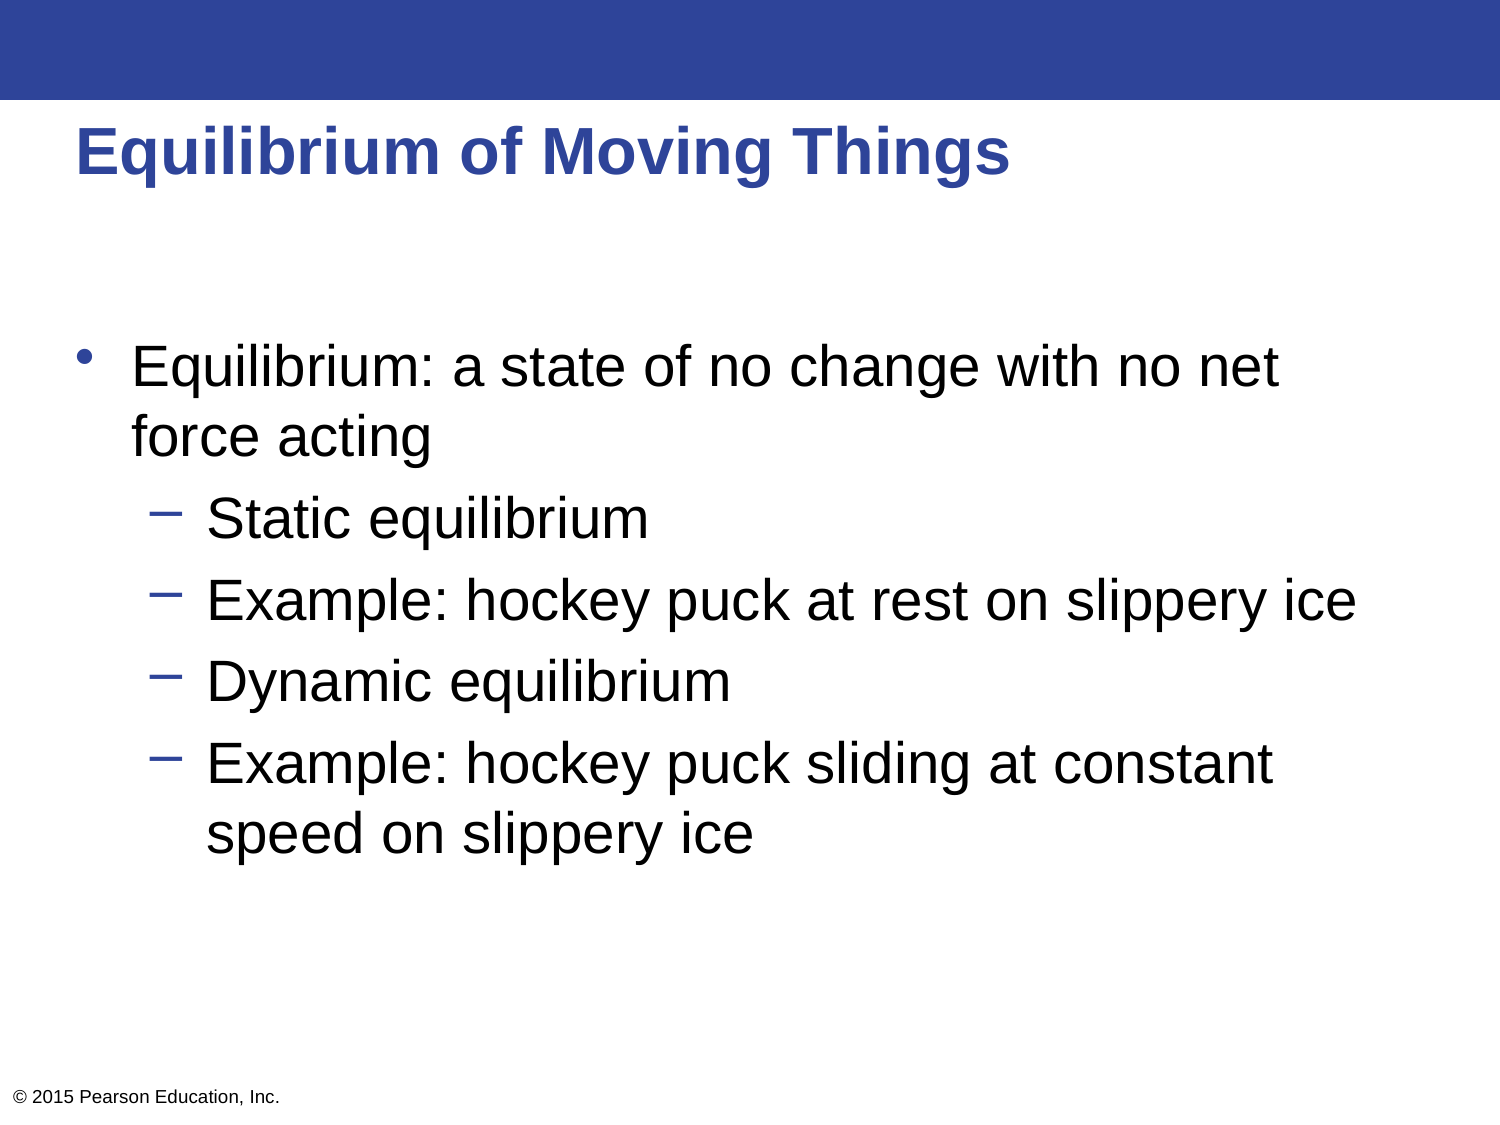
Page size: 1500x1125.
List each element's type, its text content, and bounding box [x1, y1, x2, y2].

title Equilibrium of Moving Things [0, 100, 1500, 196]
list Equilibrium: a state of no change with no net force acting Static equilibrium Example: hockey puck at rest on slippery ice Dynamic equilibrium Example: hockey puck sliding at constant speed on slippery ice [59, 321, 1410, 1085]
